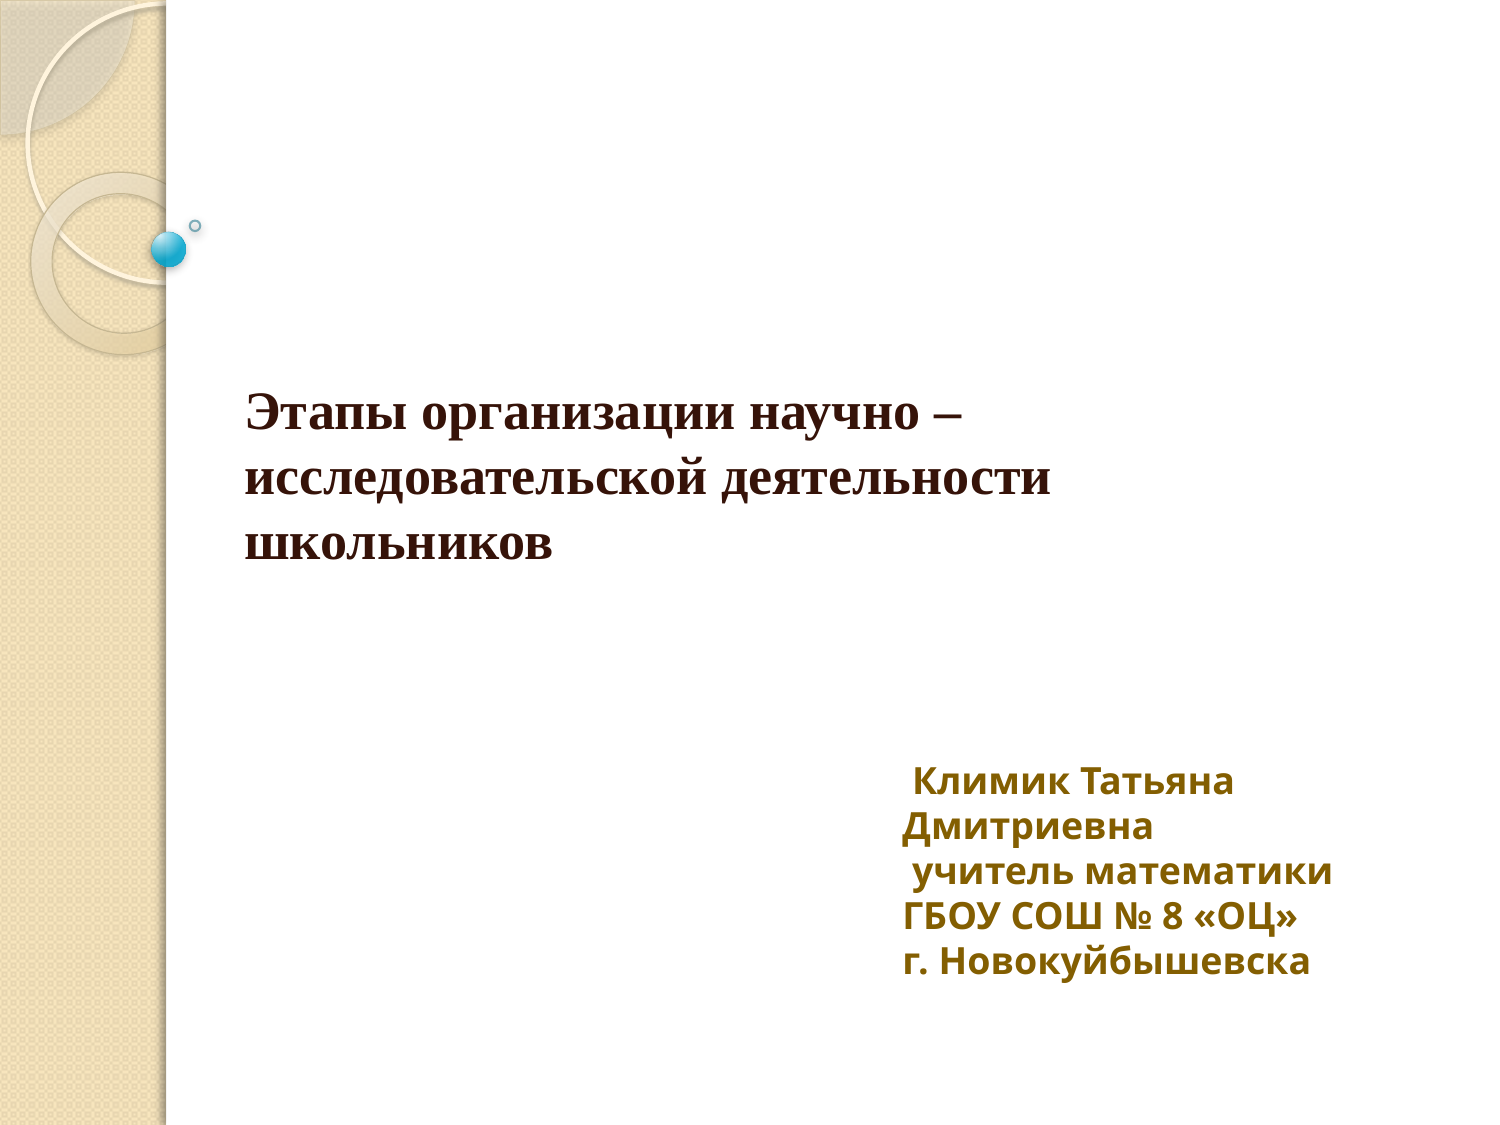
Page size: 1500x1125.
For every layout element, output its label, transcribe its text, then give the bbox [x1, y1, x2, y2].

title [99, 75, 1375, 338]
text_box Климик Татьяна Дмитриевна учитель математики ГБОУ СОШ № 8 «ОЦ» г. Новокуйбышевска [887, 749, 1450, 1035]
subtitle Этапы организации научно – исследовательской деятельности школьников [225, 375, 1275, 738]
